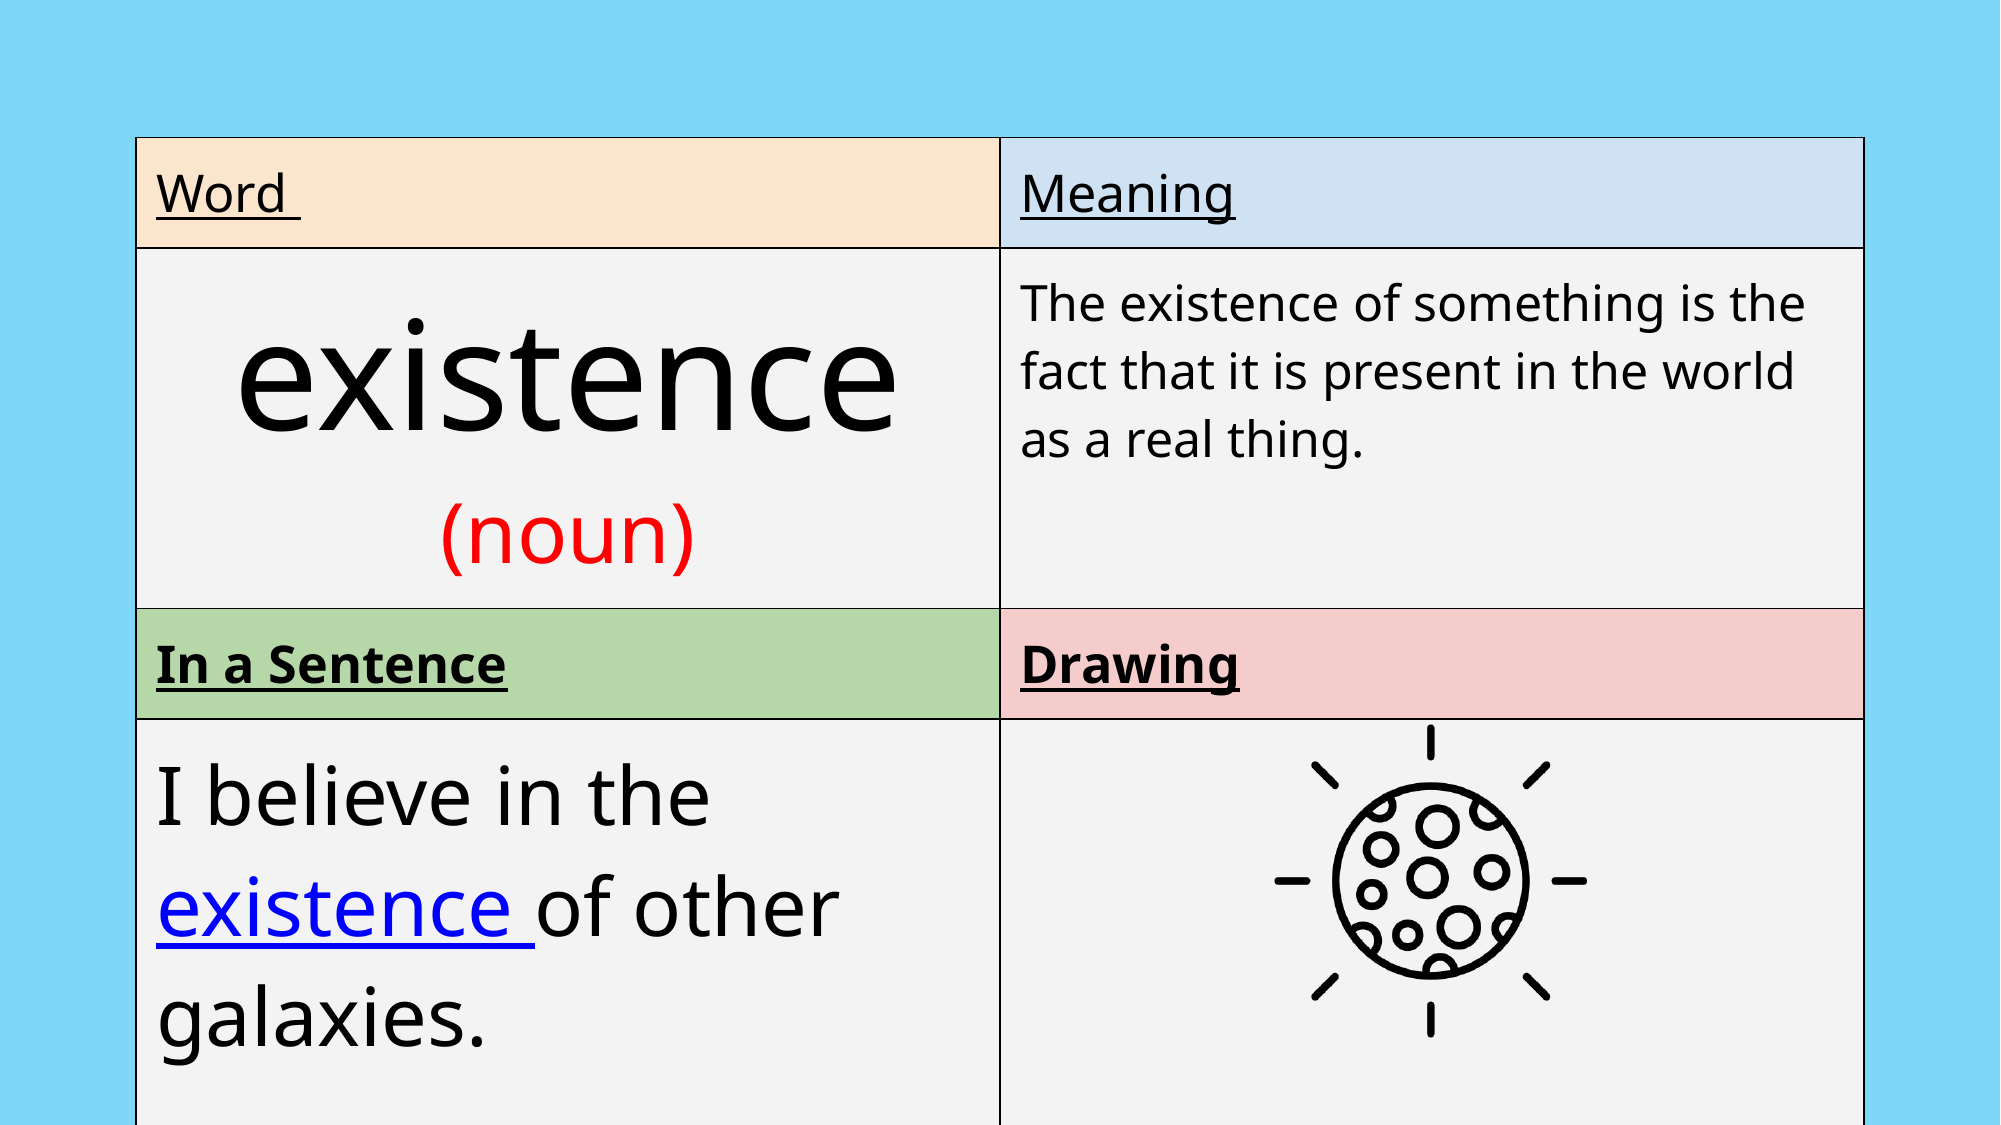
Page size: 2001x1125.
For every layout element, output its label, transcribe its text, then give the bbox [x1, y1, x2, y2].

picture [1186, 685, 1675, 1070]
table_cell The existence of something is the fact that it is present in the world as a real thing. [1001, 249, 1863, 608]
table_cell In a Sentence [137, 609, 999, 718]
table_cell I believe in the existence of other galaxies. [137, 720, 999, 1125]
table_cell existence (noun) [137, 249, 999, 608]
table_cell Drawing [1001, 609, 1863, 718]
table_cell [1001, 720, 1863, 1125]
table_header Meaning [1001, 138, 1863, 247]
table_header Word [137, 138, 999, 247]
